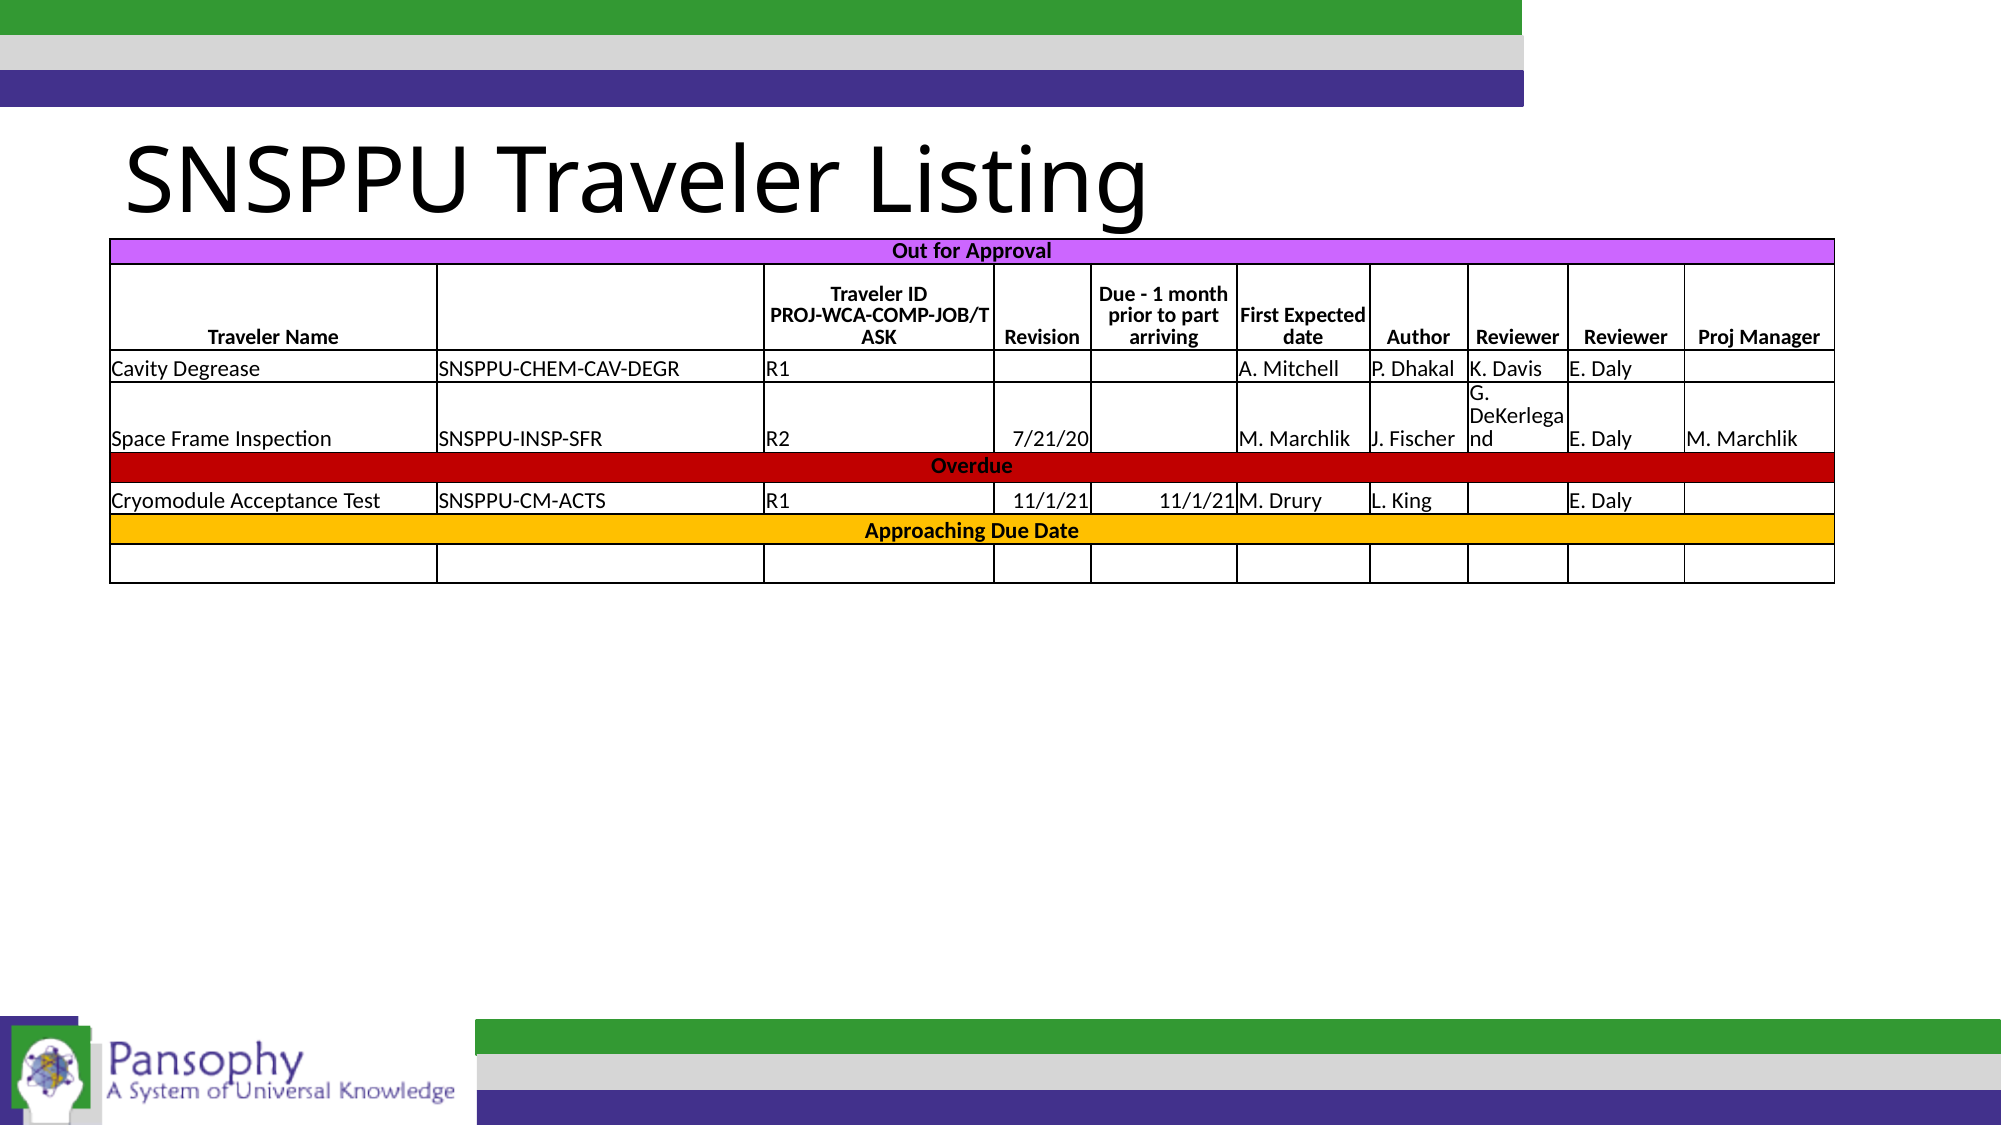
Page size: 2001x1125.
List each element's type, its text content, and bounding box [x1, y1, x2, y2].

table_cell G. DeKerlegand [1469, 383, 1567, 452]
table_cell [1092, 545, 1236, 582]
table_cell M. Marchlik [1685, 383, 1834, 452]
table_cell Proj Manager [1685, 265, 1834, 349]
table_cell [1685, 351, 1834, 381]
table_cell [111, 545, 436, 582]
table_cell Space Frame Inspection [111, 383, 436, 452]
table_cell First Expected date [1238, 265, 1369, 349]
table_cell M. Drury [1238, 483, 1369, 513]
table_cell M. Marchlik [1238, 383, 1369, 452]
table_cell Traveler ID PROJ-WCA-COMP-JOB/TASK [765, 265, 993, 349]
table_cell [438, 265, 763, 349]
table_cell R1 [765, 483, 993, 513]
table_cell E. Daly [1569, 483, 1684, 513]
picture [0, 1016, 459, 1125]
table_cell [1092, 351, 1236, 381]
table_cell Overdue [111, 453, 1834, 482]
table_cell A. Mitchell [1238, 351, 1369, 381]
table_cell Cavity Degrease [111, 351, 436, 381]
table_cell [1371, 545, 1467, 582]
table_cell J. Fischer [1371, 383, 1467, 452]
table_cell P. Dhakal [1371, 351, 1467, 381]
table_cell SNSPPU-CM-ACTS [438, 483, 763, 513]
table_cell Author [1371, 265, 1467, 349]
table_cell Reviewer [1469, 265, 1567, 349]
table_cell [1092, 383, 1236, 452]
table_cell Revision [995, 265, 1090, 349]
table_cell [1238, 545, 1369, 582]
table_cell SNSPPU-CHEM-CAV-DEGR [438, 351, 763, 381]
table_cell [1469, 483, 1567, 513]
table_cell E. Daly [1569, 351, 1684, 381]
table_cell [995, 545, 1090, 582]
table_cell L. King [1371, 483, 1467, 513]
table_cell E. Daly [1569, 383, 1684, 452]
table_cell R2 [765, 383, 993, 452]
table_cell [1685, 483, 1834, 513]
table_cell 11/1/21 [1092, 483, 1236, 513]
table_cell Traveler Name [111, 265, 436, 349]
table_cell SNSPPU-INSP-SFR [438, 383, 763, 452]
table_cell Cryomodule Acceptance Test [111, 483, 436, 513]
table_cell Reviewer [1569, 265, 1684, 349]
text_box SNSPPU Traveler Listing [109, 113, 1657, 238]
table_cell R1 [765, 351, 993, 381]
table_header Out for Approval [111, 240, 1834, 263]
table_cell K. Davis [1469, 351, 1567, 381]
table_cell 11/1/21 [995, 483, 1090, 513]
table_cell 7/21/20 [995, 383, 1090, 452]
table_cell [438, 545, 763, 582]
table_cell Due - 1 month prior to part arriving [1092, 265, 1236, 349]
table_cell [765, 545, 993, 582]
table_cell [995, 351, 1090, 381]
table_cell [1685, 545, 1834, 582]
table_cell [1569, 545, 1684, 582]
table_cell [1469, 545, 1567, 582]
table_cell Approaching Due Date [111, 515, 1834, 543]
